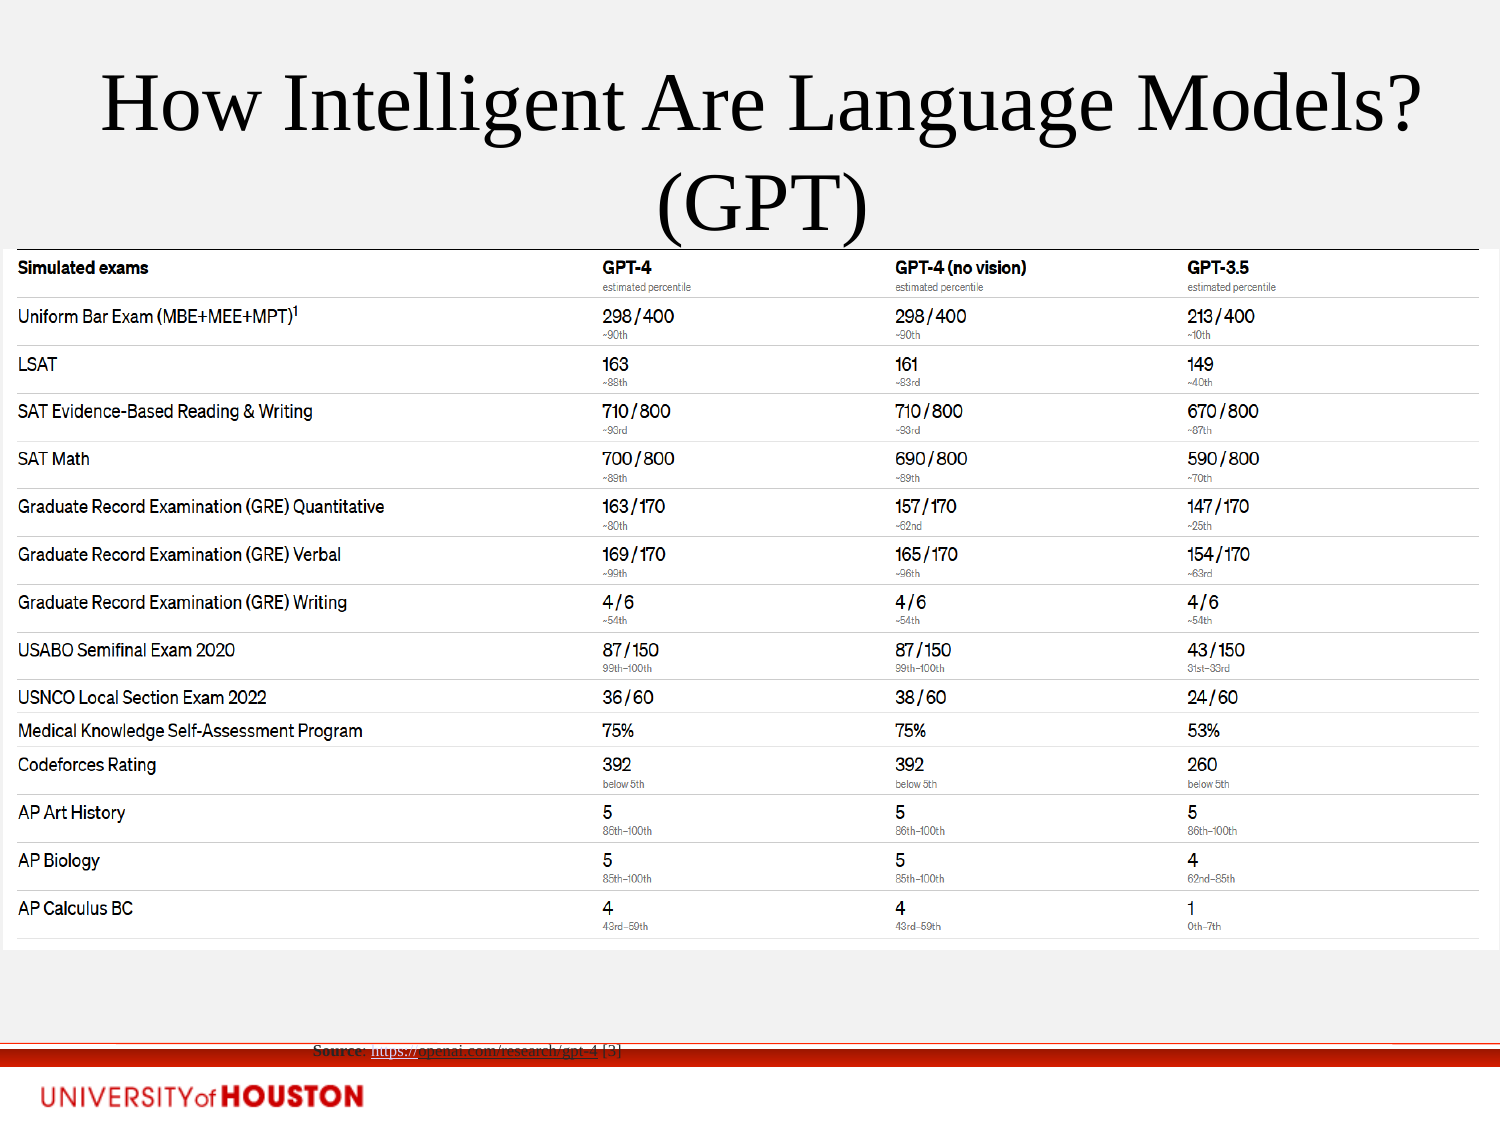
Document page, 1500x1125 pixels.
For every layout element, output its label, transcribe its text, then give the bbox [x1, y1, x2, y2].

text_box How Intelligent Are Language Models? (GPT) [37, 39, 1488, 213]
picture [3, 249, 1499, 950]
text_box Source: https://openai.com/research/gpt-4 [3] [297, 1032, 1500, 1092]
picture [23, 1075, 385, 1116]
